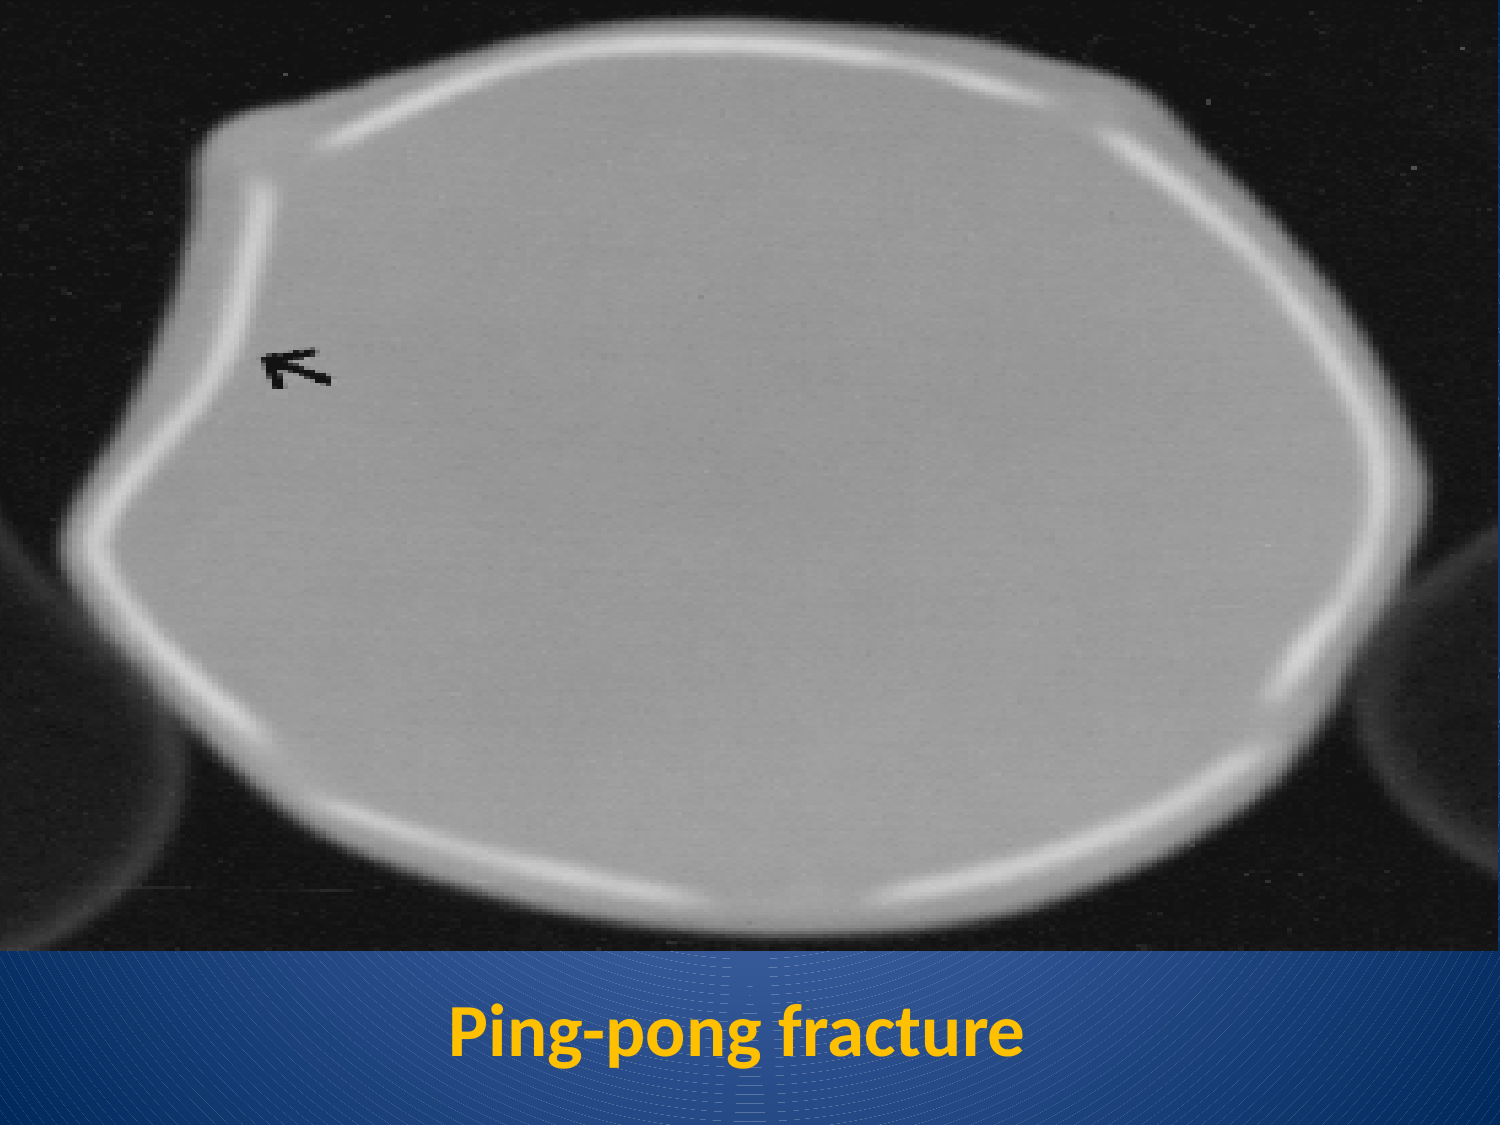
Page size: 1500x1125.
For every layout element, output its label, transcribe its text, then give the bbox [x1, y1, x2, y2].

picture [0, 0, 1498, 951]
text_box Ping-pong fracture [331, 974, 1144, 1080]
